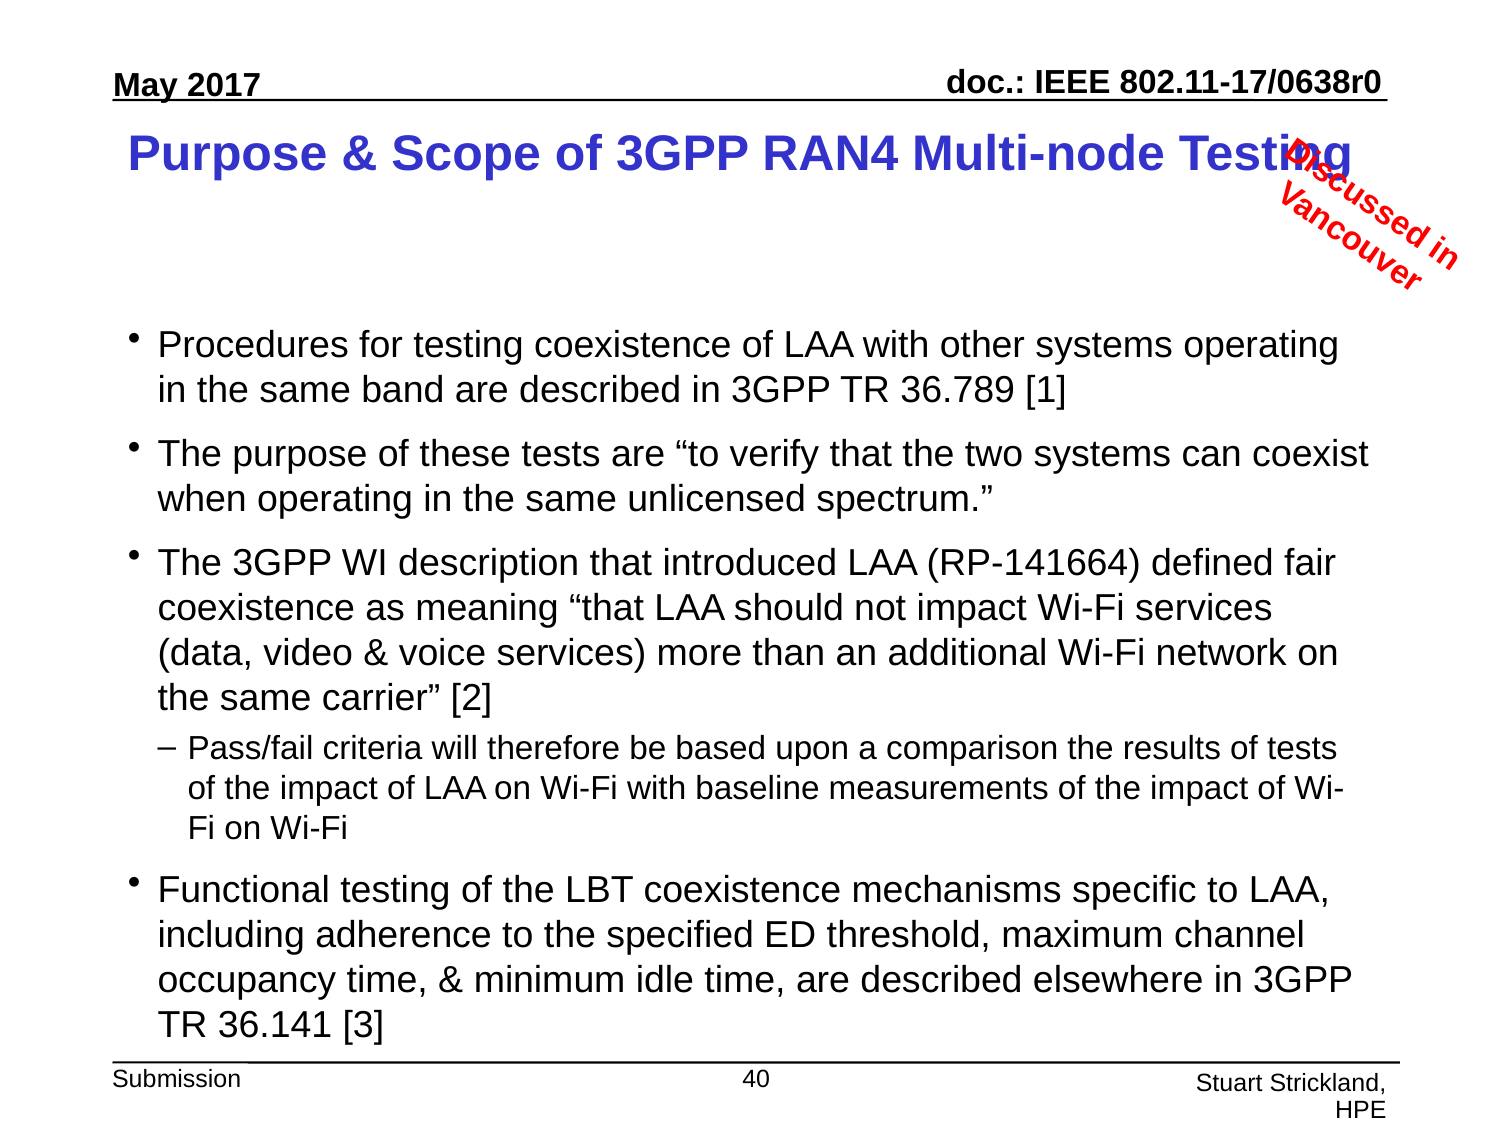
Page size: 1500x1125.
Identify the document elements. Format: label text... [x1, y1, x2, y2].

text_box Discussed in Vancouver [1256, 112, 1488, 299]
slide_number 40 [709, 1061, 803, 1093]
title Purpose & Scope of 3GPP RAN4 Multi-node Testing [112, 112, 1388, 288]
slide_number Stuart Strickland, HPE [1150, 1062, 1402, 1090]
list Procedures for testing coexistence of LAA with other systems operating in the same band are described in 3GPP TR 36.789 [1] The purpose of these tests are “to verify that the two systems can coexist when operating in the same unlicensed spectrum.” The 3GPP WI description that introduced LAA (RP-141664) defined fair coexistence as meaning “that LAA should not impact Wi-Fi services (data, video & voice services) more than an additional Wi-Fi network on the same carrier” [2] Pass/fail criteria will therefore be based upon a comparison the results of tests of the impact of LAA on Wi-Fi with baseline measurements of the impact of Wi-Fi on Wi-Fi Functional testing of the LBT coexistence mechanisms specific to LAA, including adherence to the specified ED threshold, maximum channel occupancy time, & minimum idle time, are described elsewhere in 3GPP TR 36.141 [3] [112, 312, 1388, 988]
